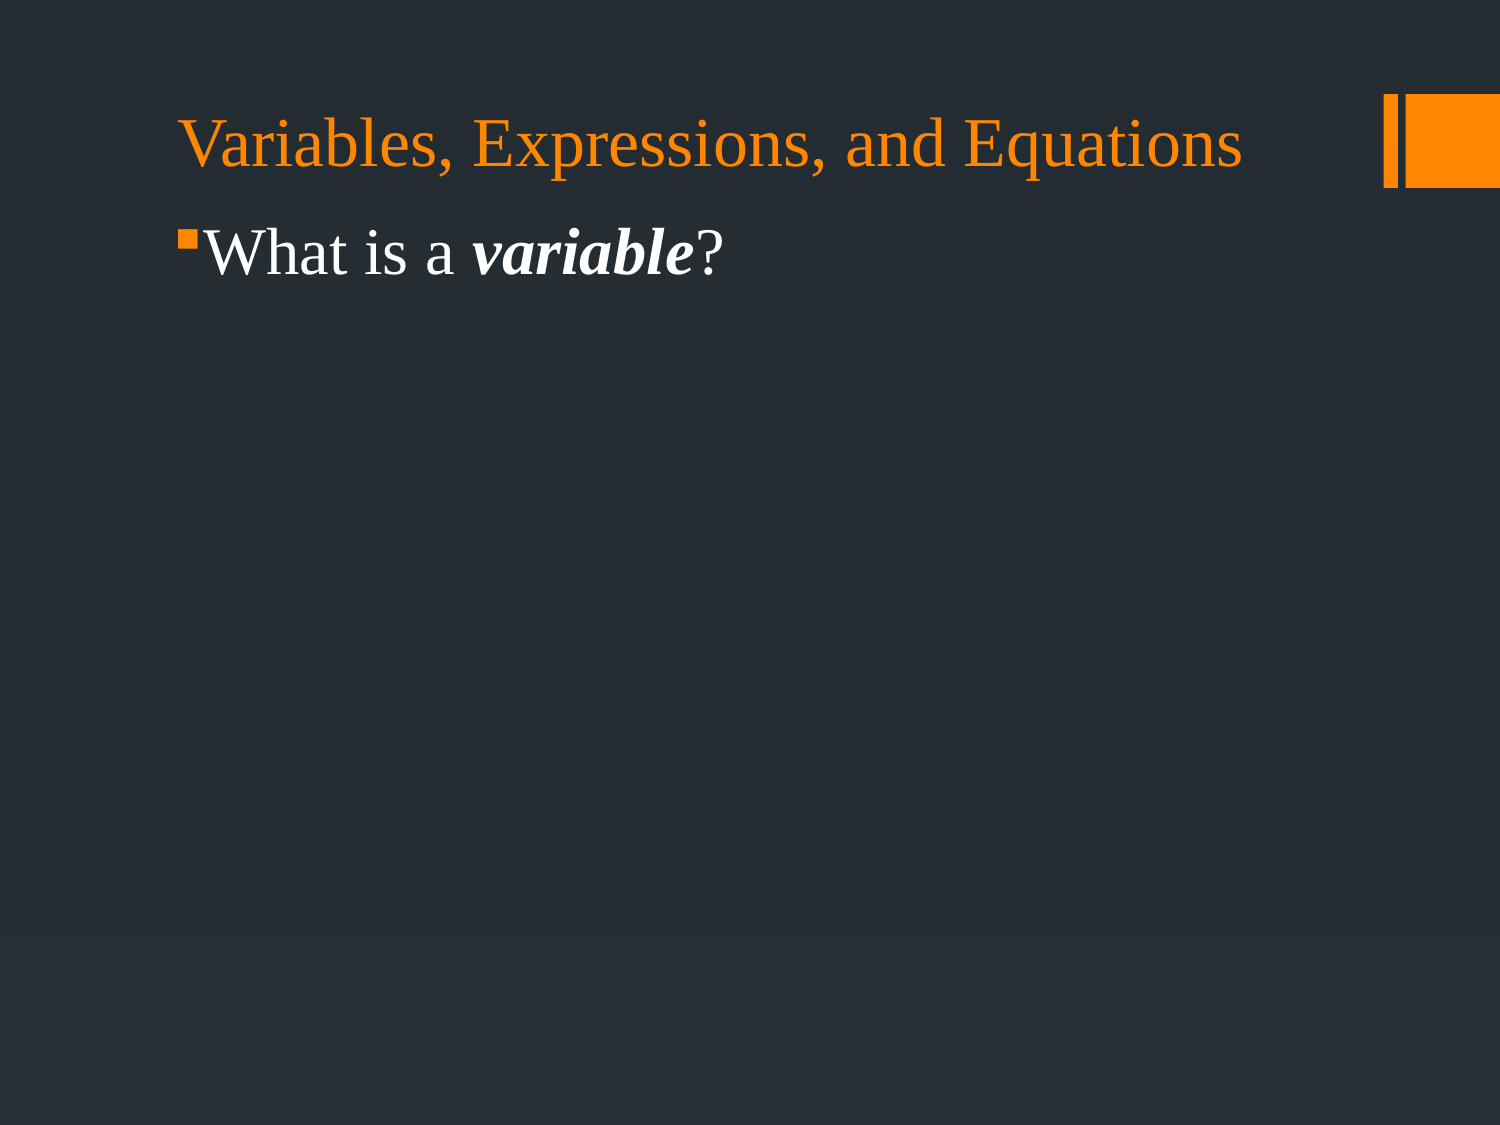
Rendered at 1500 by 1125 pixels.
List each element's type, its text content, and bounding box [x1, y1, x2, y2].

title Variables, Expressions, and Equations [162, 87, 1363, 188]
list What is a variable? [150, 200, 1350, 1035]
